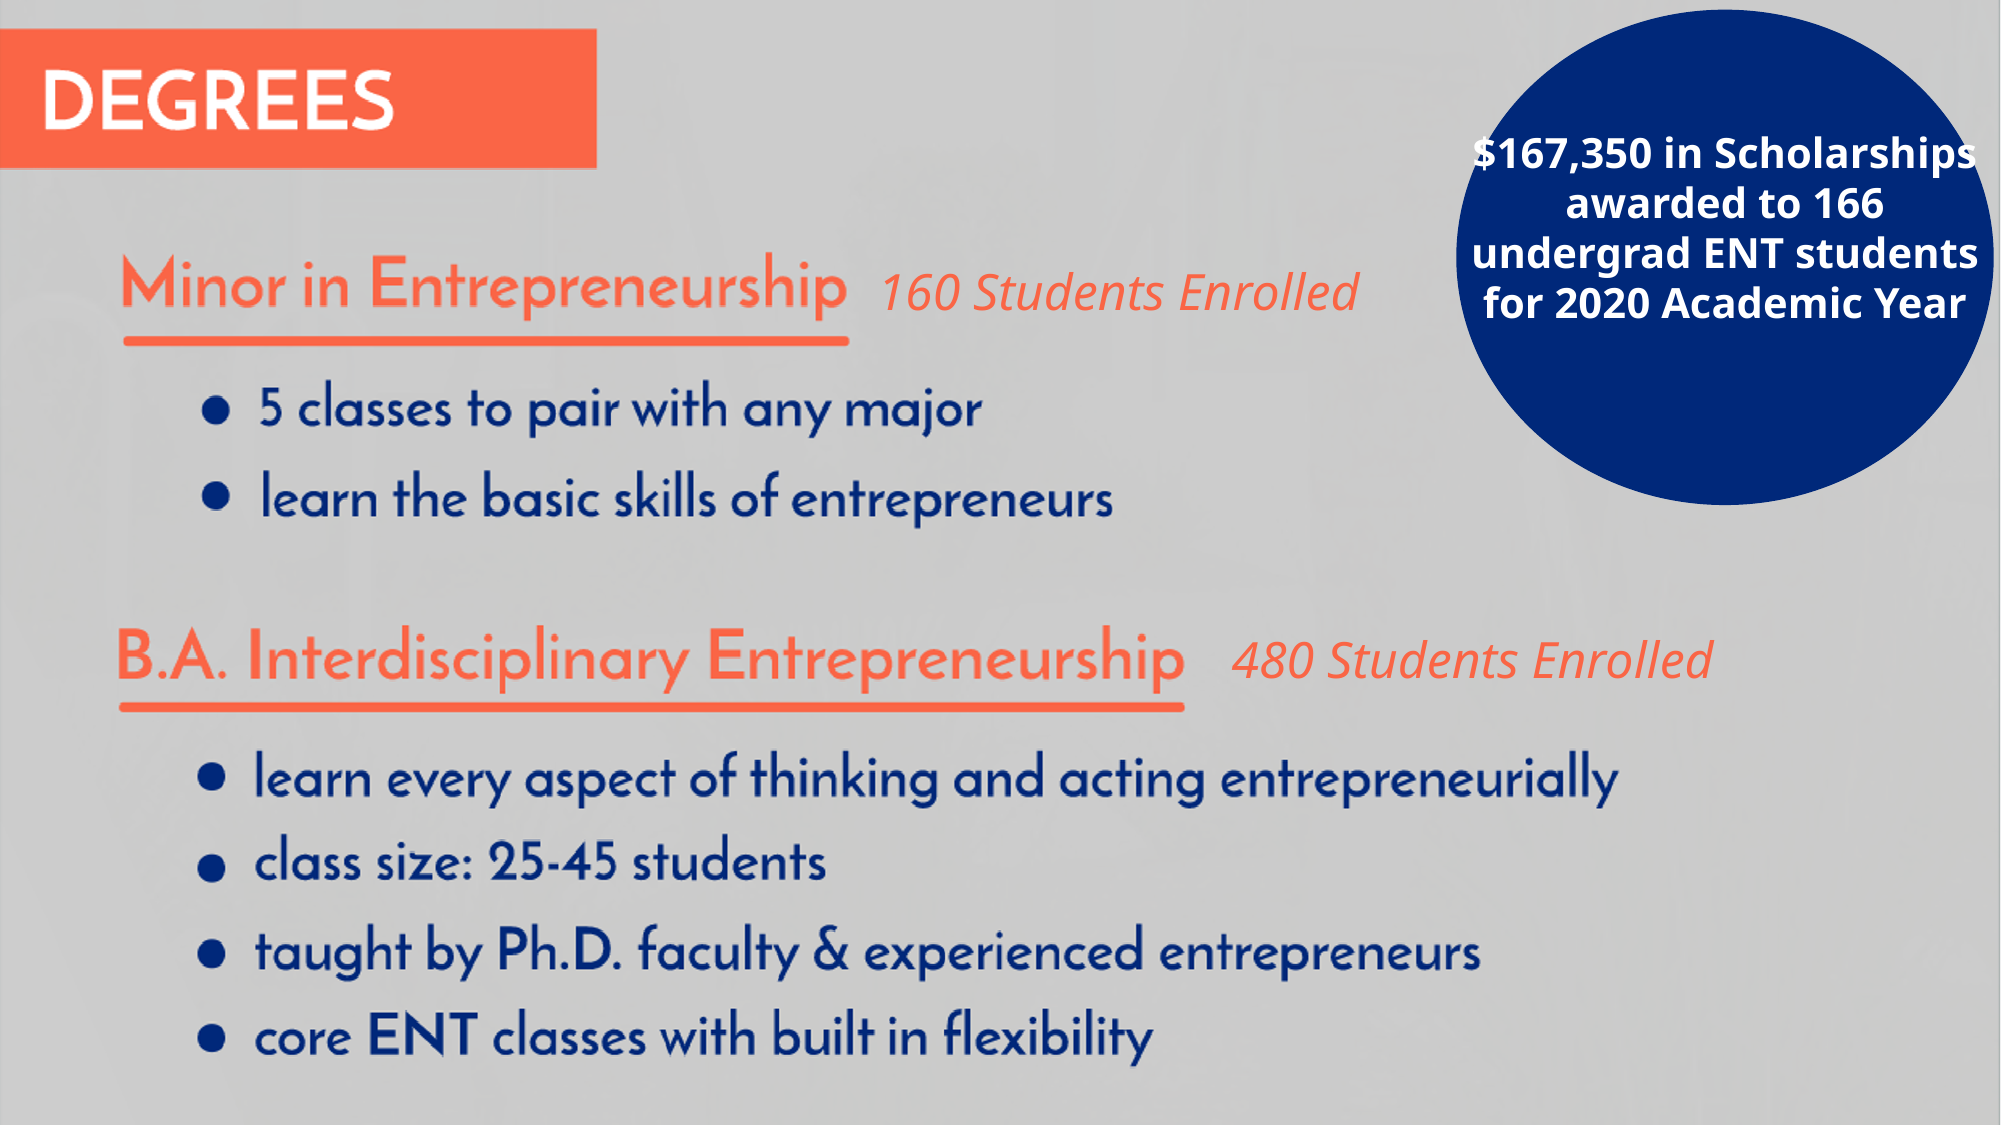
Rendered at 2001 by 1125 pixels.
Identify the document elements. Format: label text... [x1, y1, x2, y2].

text_box [1502, 9, 1948, 119]
text_box 480 Students Enrolled [1216, 620, 1873, 696]
text_box 160 Students Enrolled [849, 253, 1446, 328]
text_box [1469, 335, 1981, 506]
picture [0, 0, 2001, 1125]
text_box $167,350 in Scholarships awarded to 166 undergrad ENT students for 2020 Academic Year [1446, 119, 2000, 335]
